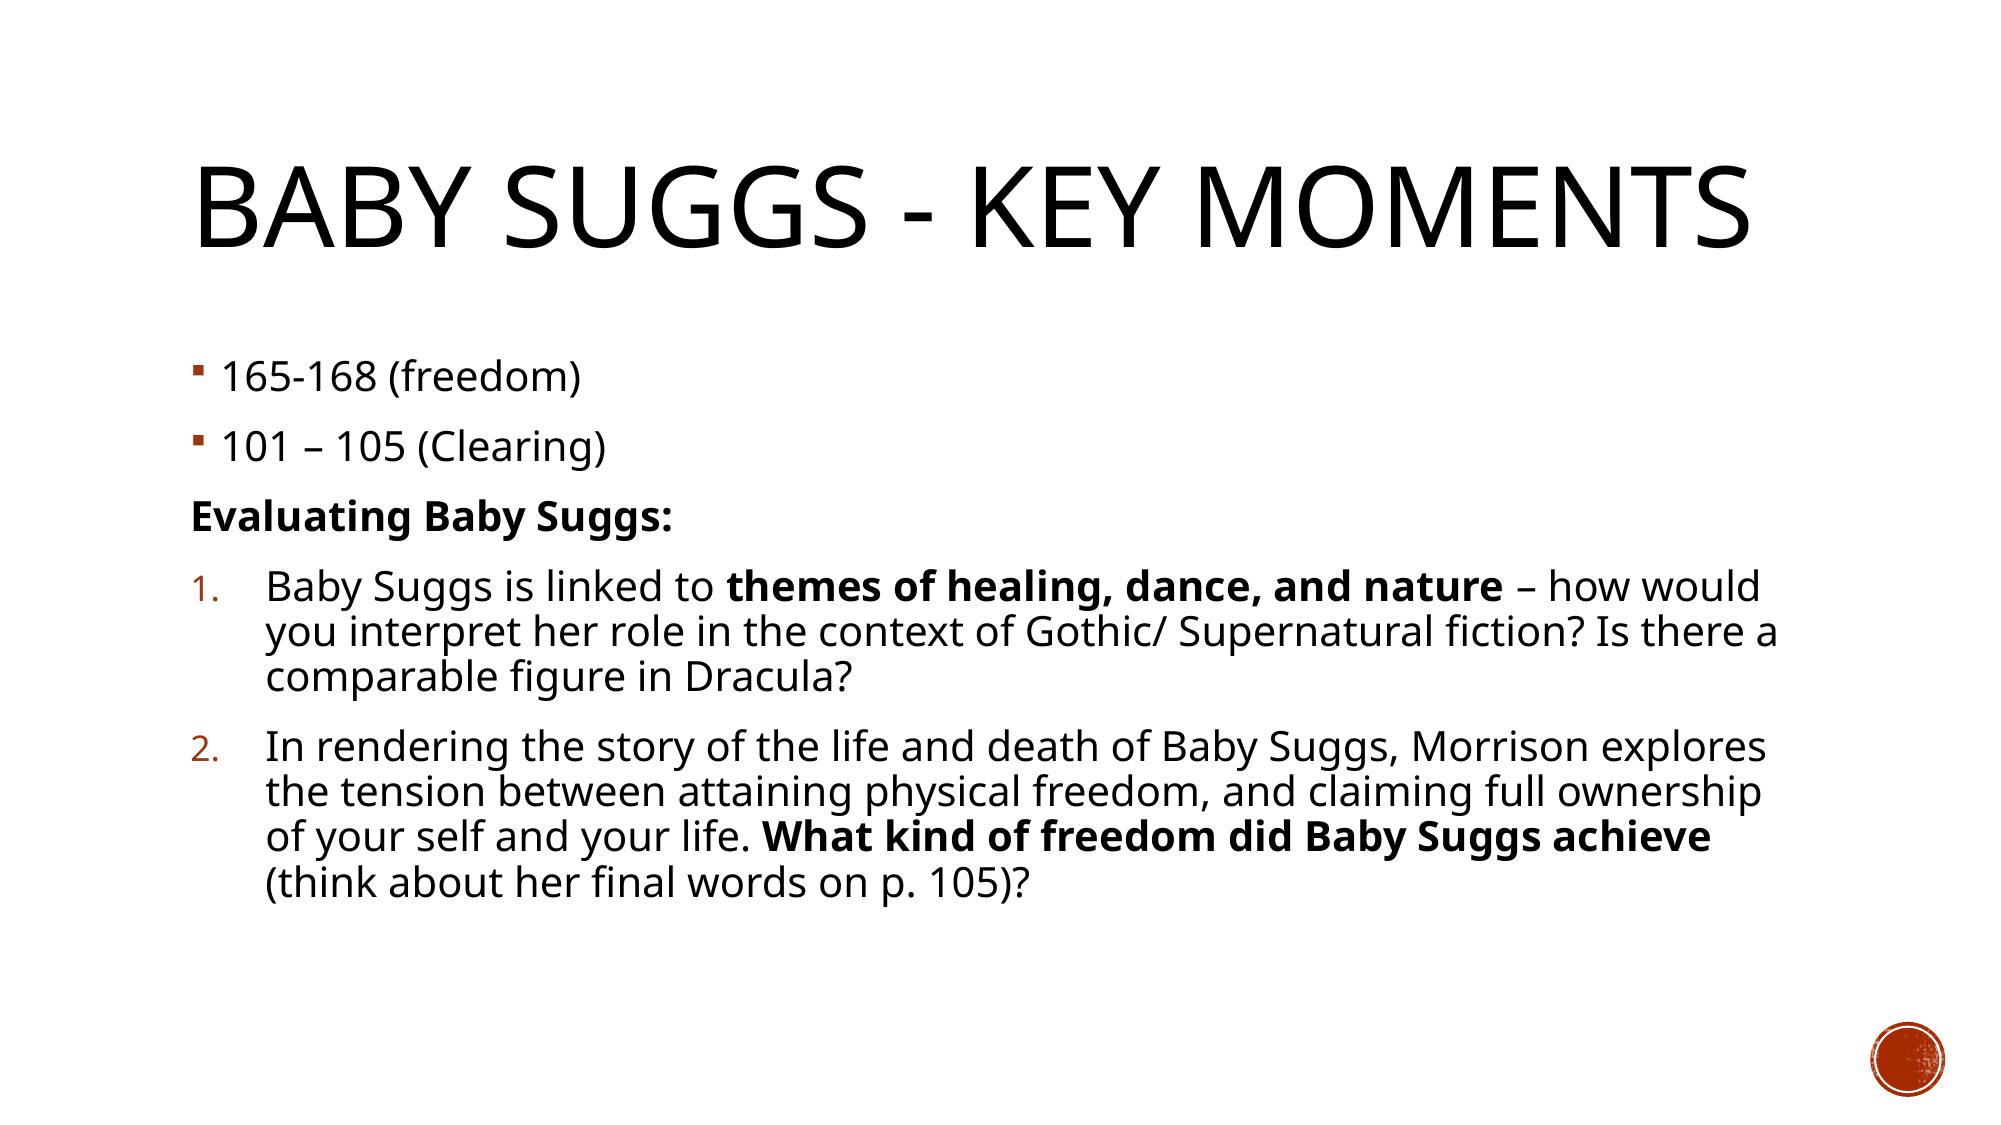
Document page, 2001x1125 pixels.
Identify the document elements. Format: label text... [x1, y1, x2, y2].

list 165-168 (freedom) 101 – 105 (Clearing) Evaluating Baby Suggs: Baby Suggs is linked to themes of healing, dance, and nature – how would you interpret her role in the context of Gothic/ Supernatural fiction? Is there a comparable figure in Dracula? In rendering the story of the life and death of Baby Suggs, Morrison explores the tension between attaining physical freedom, and claiming full ownership of your self and your life. What kind of freedom did Baby Suggs achieve (think about her final words on p. 105)? [175, 348, 1826, 1013]
title Baby Suggs - Key Moments [175, 79, 1826, 344]
